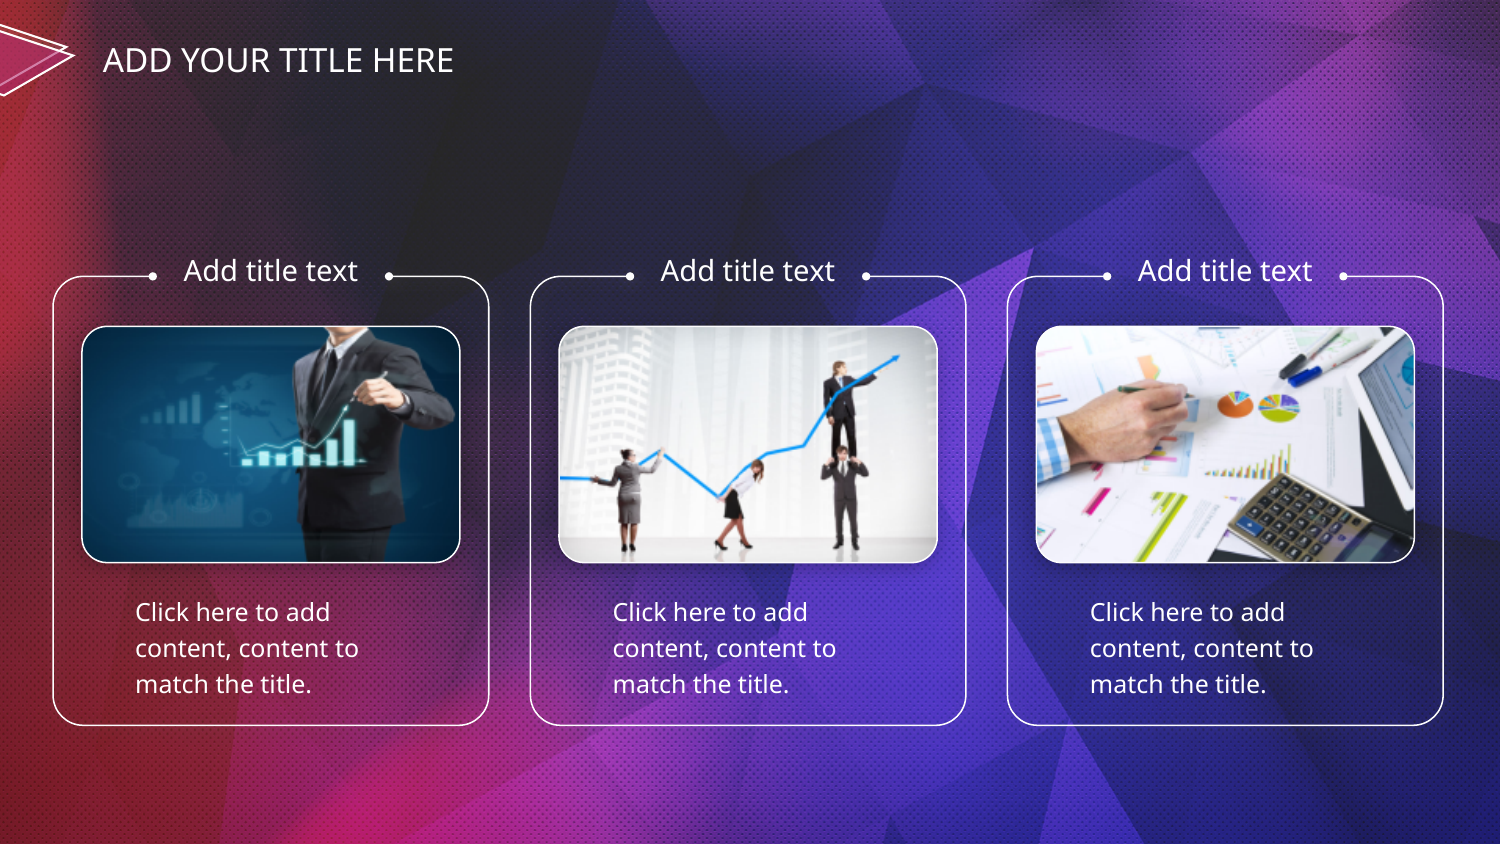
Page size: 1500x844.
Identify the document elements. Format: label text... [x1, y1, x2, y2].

text_box [1007, 272, 1444, 726]
text_box Add title text [1107, 244, 1344, 295]
text_box Add title text [629, 244, 867, 295]
text_box [559, 326, 938, 563]
text_box Add title text [152, 244, 389, 295]
text_box Click here to add content, content to match the title. [1075, 583, 1376, 742]
picture [0, 0, 1500, 844]
text_box Click here to add content, content to match the title. [120, 583, 422, 742]
text_box [1036, 326, 1415, 563]
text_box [0, 0, 57, 89]
text_box ADD YOUR TITLE HERE [88, 31, 489, 87]
text_box [530, 272, 966, 726]
text_box [81, 326, 460, 563]
text_box [52, 272, 489, 726]
text_box Click here to add content, content to match the title. [597, 583, 899, 742]
